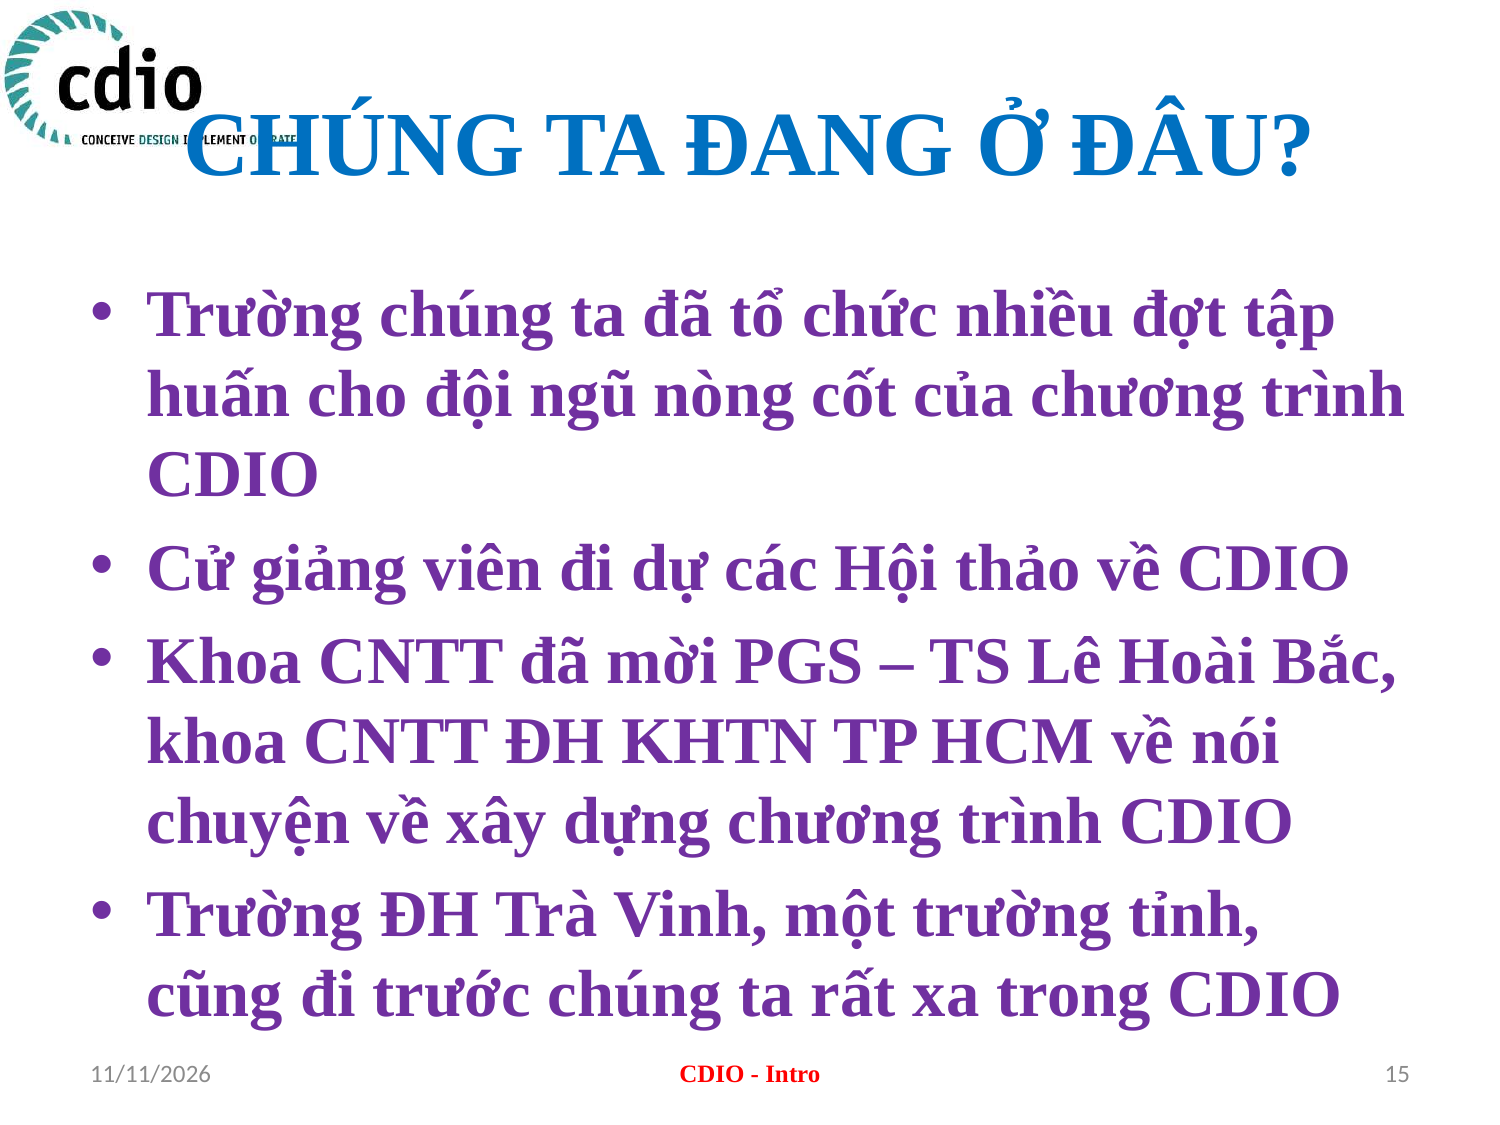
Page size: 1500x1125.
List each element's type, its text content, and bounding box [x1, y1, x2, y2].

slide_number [75, 1042, 425, 1103]
title CHÚNG TA ĐANG Ở ĐÂU? [74, 44, 1426, 233]
picture [0, 0, 300, 150]
slide_number 15 [1074, 1042, 1425, 1103]
list Trường chúng ta đã tổ chức nhiều đợt tập huấn cho đội ngũ nòng cốt của chương trình CDIO Cử giảng viên đi dự các Hội thảo về CDIO Khoa CNTT đã mời PGS – TS Lê Hoài Bắc, khoa CNTT ĐH KHTN TP HCM về nói chuyện về xây dựng chương trình CDIO Trường ĐH Trà Vinh, một trường tỉnh, cũng đi trước chúng ta rất xa trong CDIO [74, 262, 1426, 1006]
footer CDIO - Intro [512, 1042, 988, 1103]
